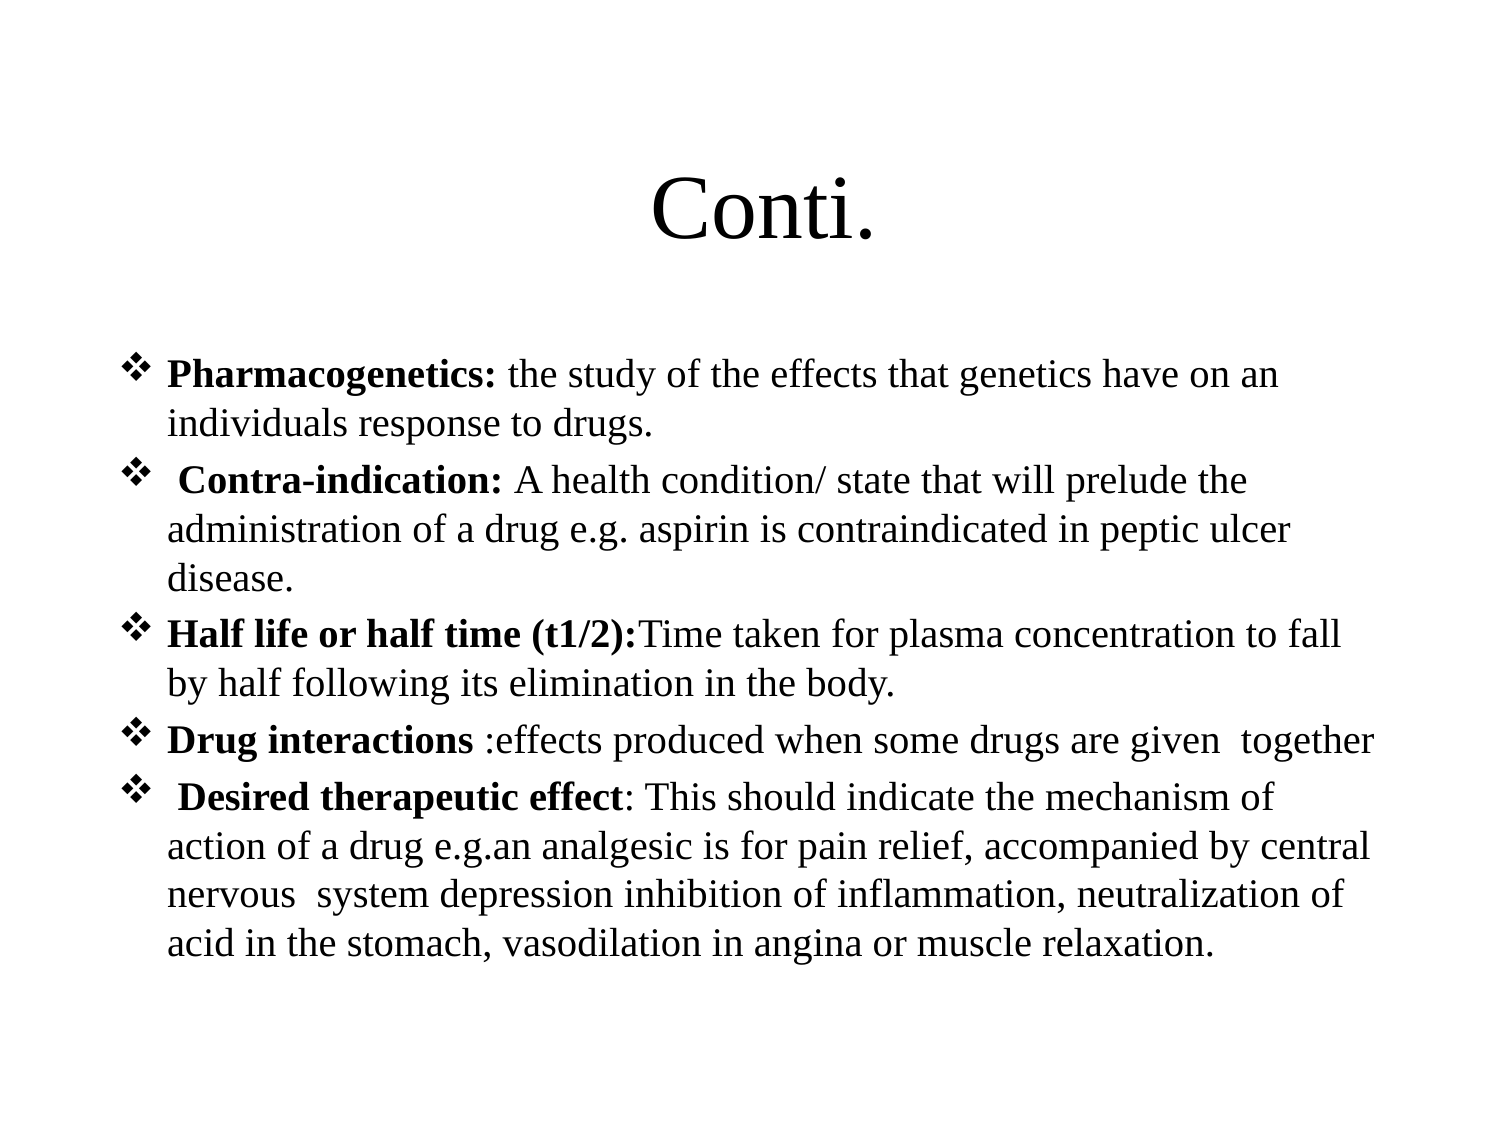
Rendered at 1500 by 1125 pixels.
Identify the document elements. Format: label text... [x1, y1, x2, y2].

title Conti. [135, 121, 1373, 282]
list Pharmacogenetics: the study of the effects that genetics have on an individuals response to drugs. Contra-indication: A health condition/ state that will prelude the administration of a drug e.g. aspirin is contraindicated in peptic ulcer disease. Half life or half time (t1/2):Time taken for plasma concentration to fall by half following its elimination in the body. Drug interactions :effects produced when some drugs are given together Desired therapeutic effect: This should indicate the mechanism of action of a drug e.g.an analgesic is for pain relief, accompanied by central nervous system depression inhibition of inflammation, neutralization of acid in the stomach, vasodilation in angina or muscle relaxation. [103, 282, 1397, 1016]
